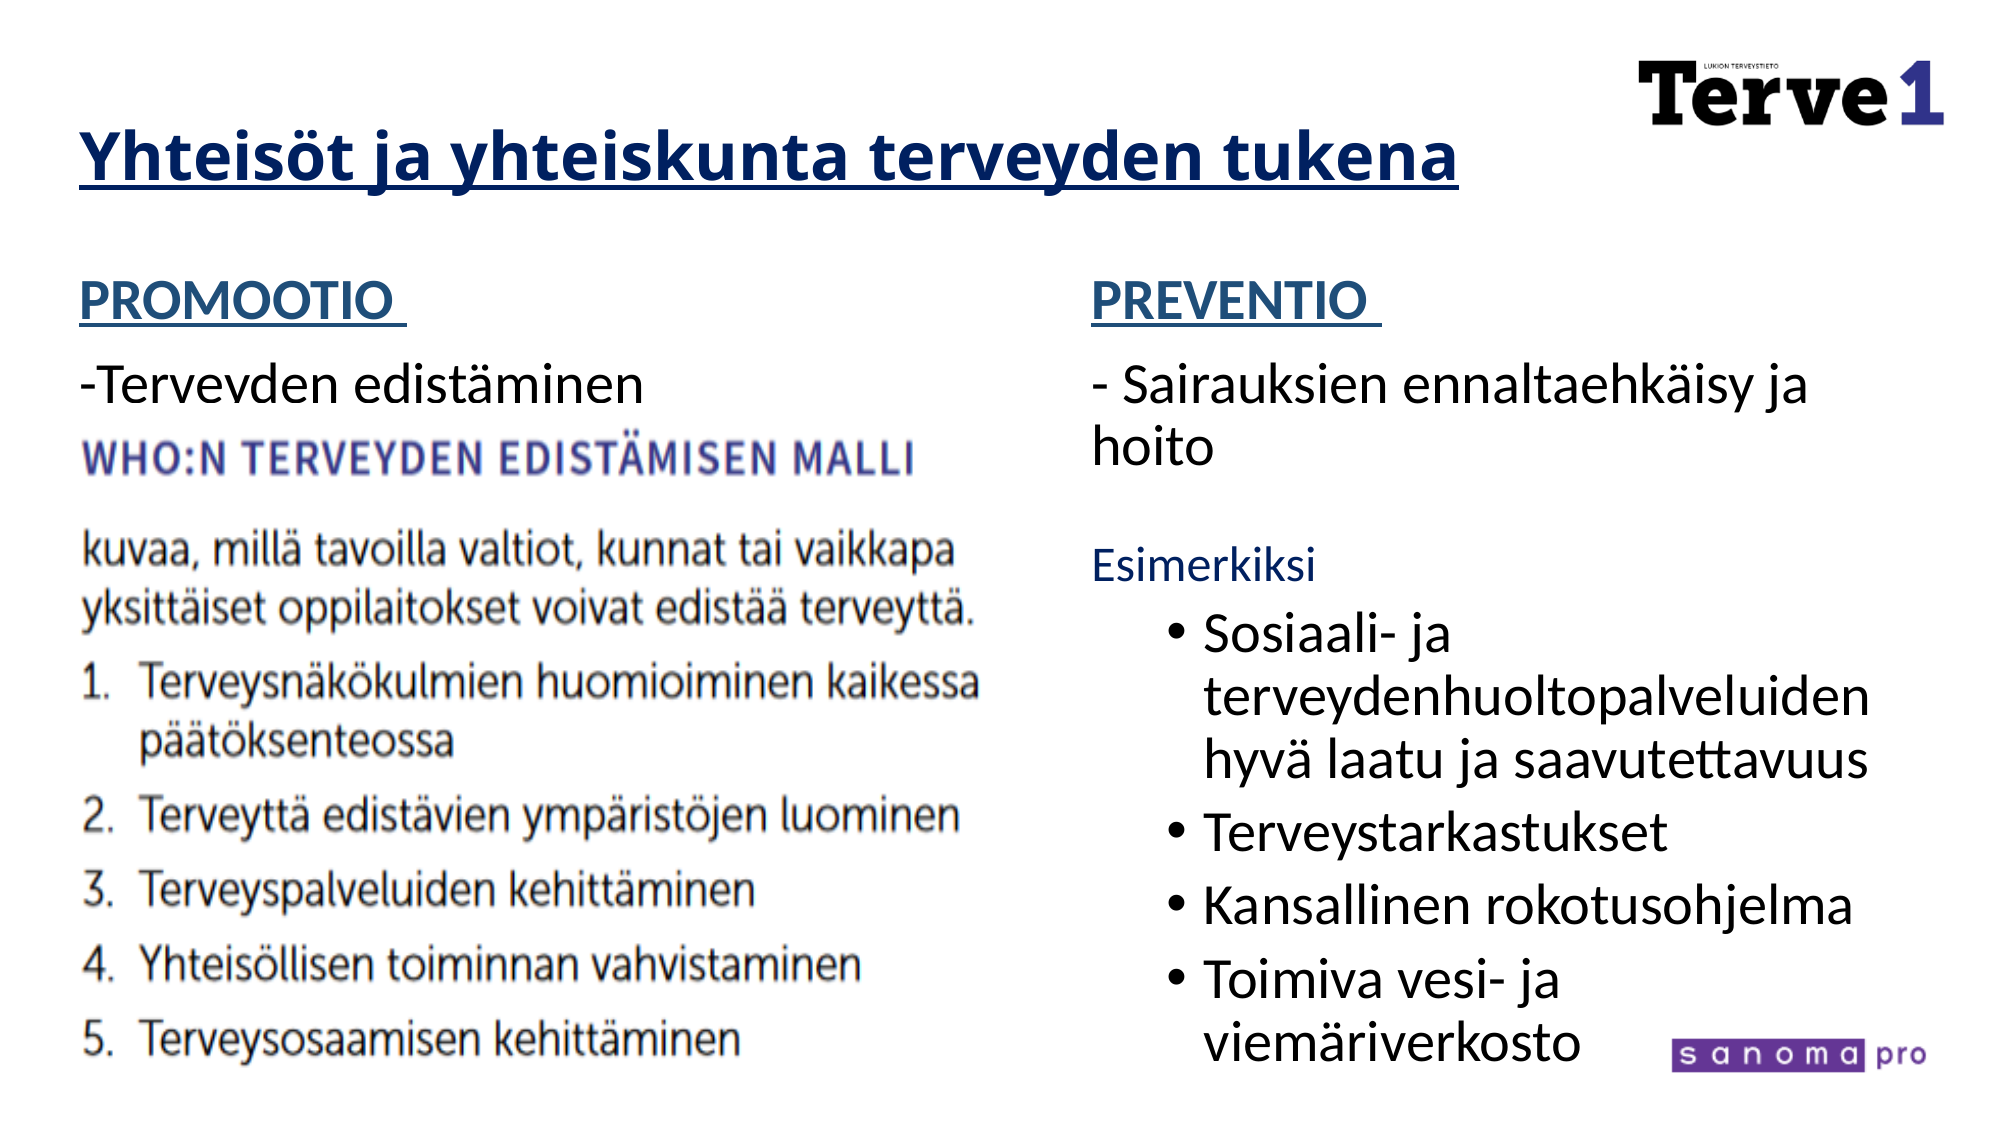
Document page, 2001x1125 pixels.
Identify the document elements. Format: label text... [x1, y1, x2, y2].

picture [63, 403, 1013, 1125]
title Yhteisöt ja yhteiskunta terveyden tukena [64, 92, 1654, 225]
list PROMOOTIO -Terveyden edistäminen [64, 261, 1013, 403]
picture [1630, 1012, 1959, 1098]
list PREVENTIO - Sairauksien ennaltaehkäisy ja hoito Esimerkiksi Sosiaali- ja terveydenhuoltopalveluiden hyvä laatu ja saavutettavuus Terveystarkastukset Kansallinen rokotusohjelma Toimiva vesi- ja viemäriverkosto [1076, 261, 1950, 1082]
picture [1630, 42, 1950, 132]
